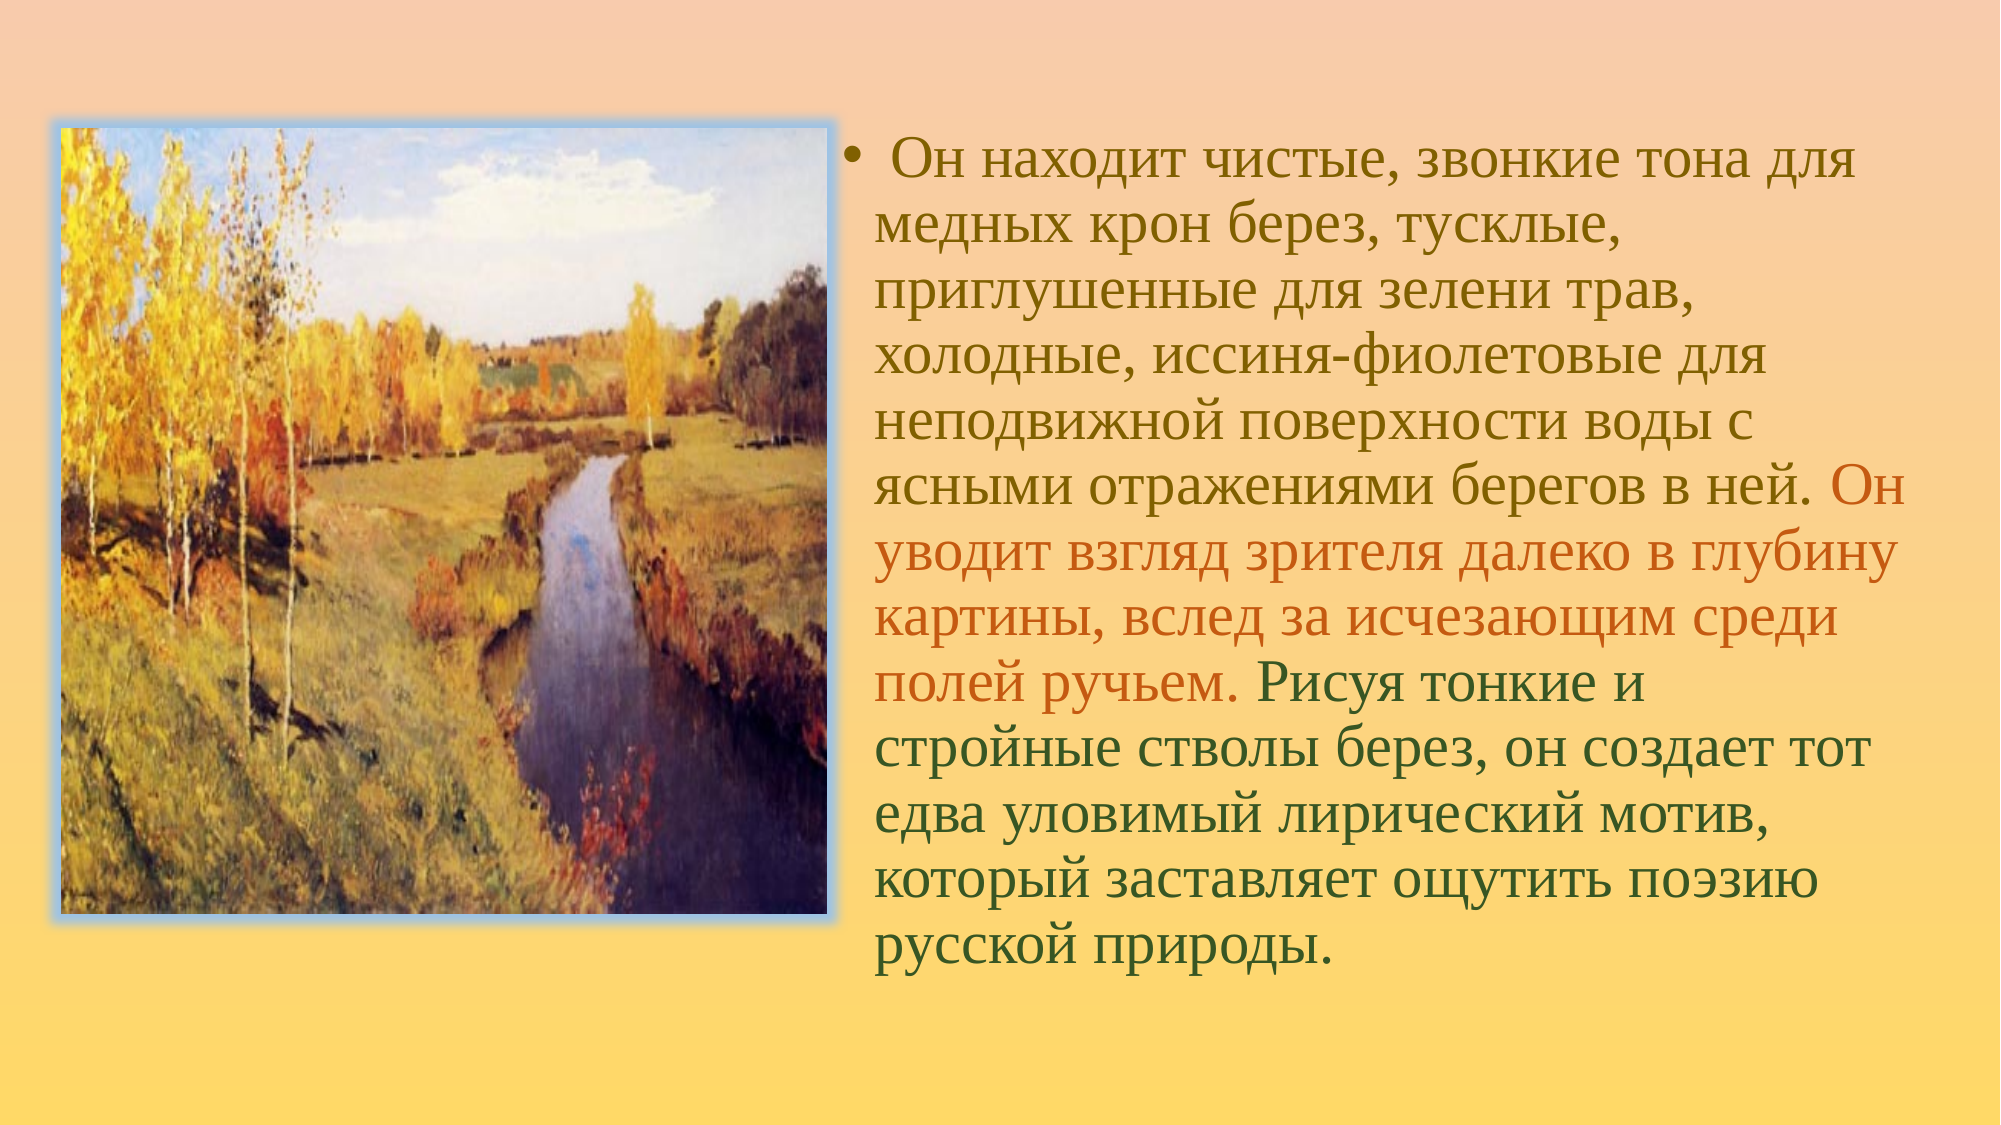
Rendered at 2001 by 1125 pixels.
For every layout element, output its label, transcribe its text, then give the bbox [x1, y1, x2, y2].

picture [61, 128, 827, 914]
list Он находит чистые, звонкие тона для медных крон берез, тусклые, приглушенные для зелени трав, холодные, иссиня-фиолетовые для неподвижной поверхности воды с ясными отражениями берегов в ней. Он уводит взгляд зрителя далеко в глубину картины, вслед за исчезающим среди полей ручьем. Рисуя тонкие и стройные стволы берез, он создает тот едва уловимый лирический мотив, который заставляет ощутить поэзию русской природы. [826, 117, 1923, 1041]
